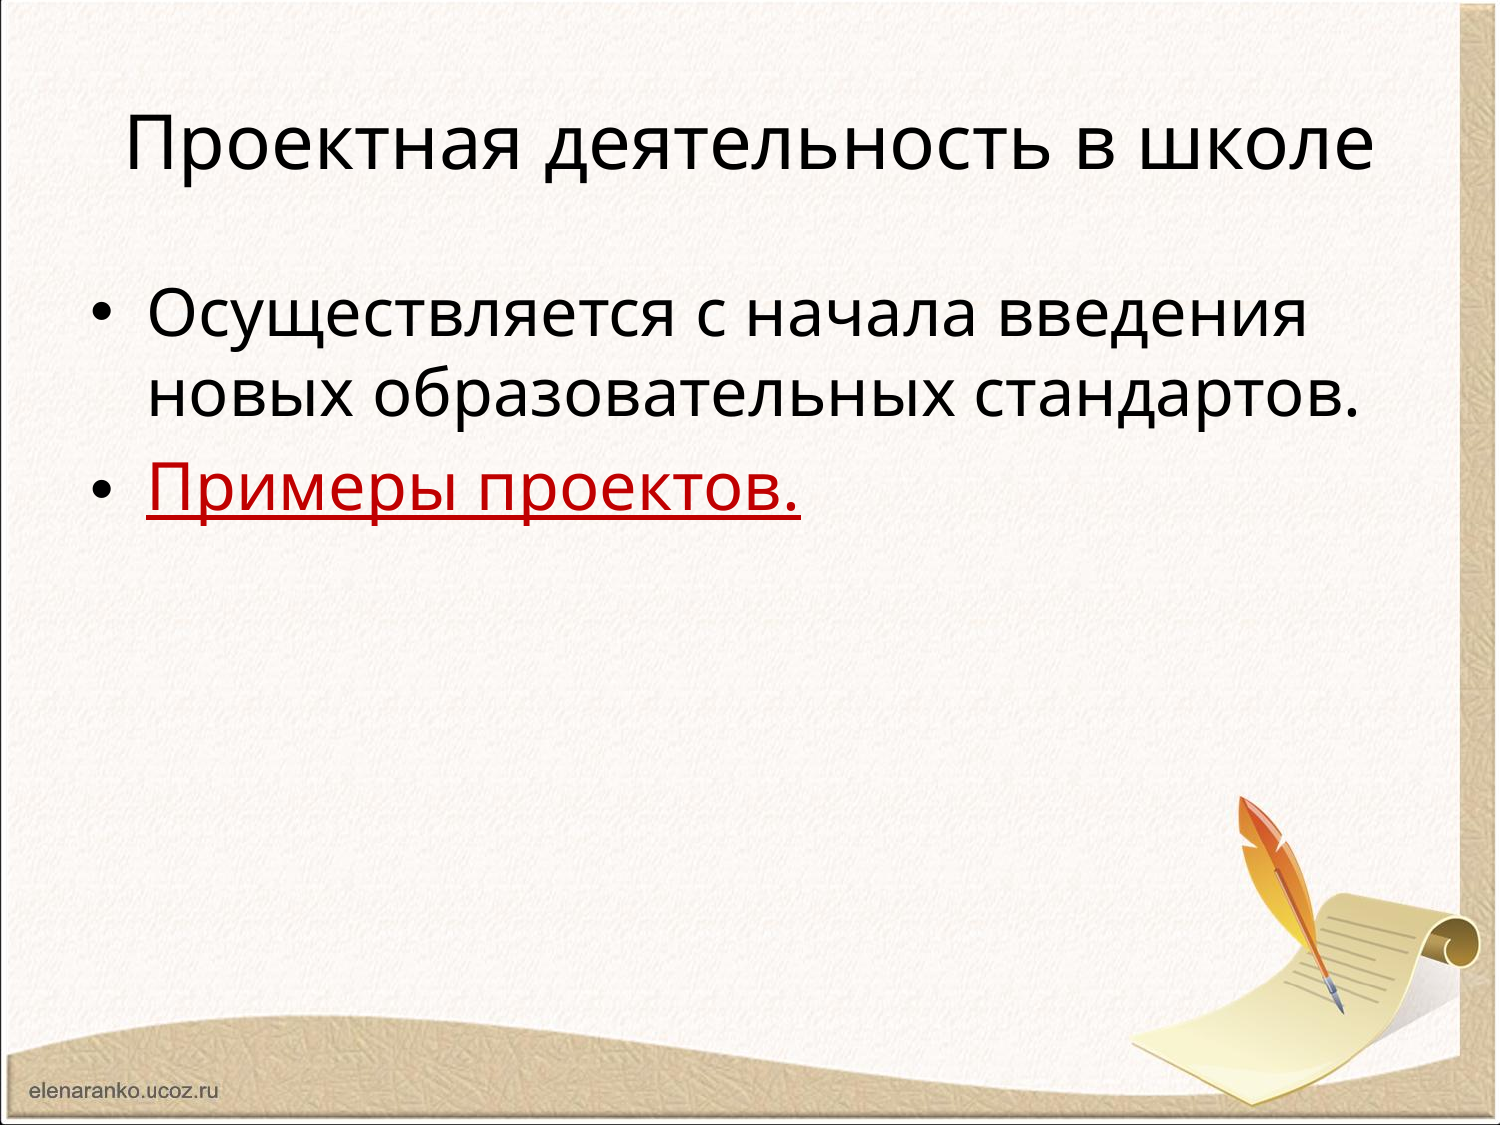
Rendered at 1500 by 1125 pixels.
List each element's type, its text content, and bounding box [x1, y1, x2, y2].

list Осуществляется с начала введения новых образовательных стандартов. Примеры проектов. [75, 262, 1425, 1005]
title Проектная деятельность в школе [75, 45, 1425, 233]
picture [0, 0, 1500, 1125]
